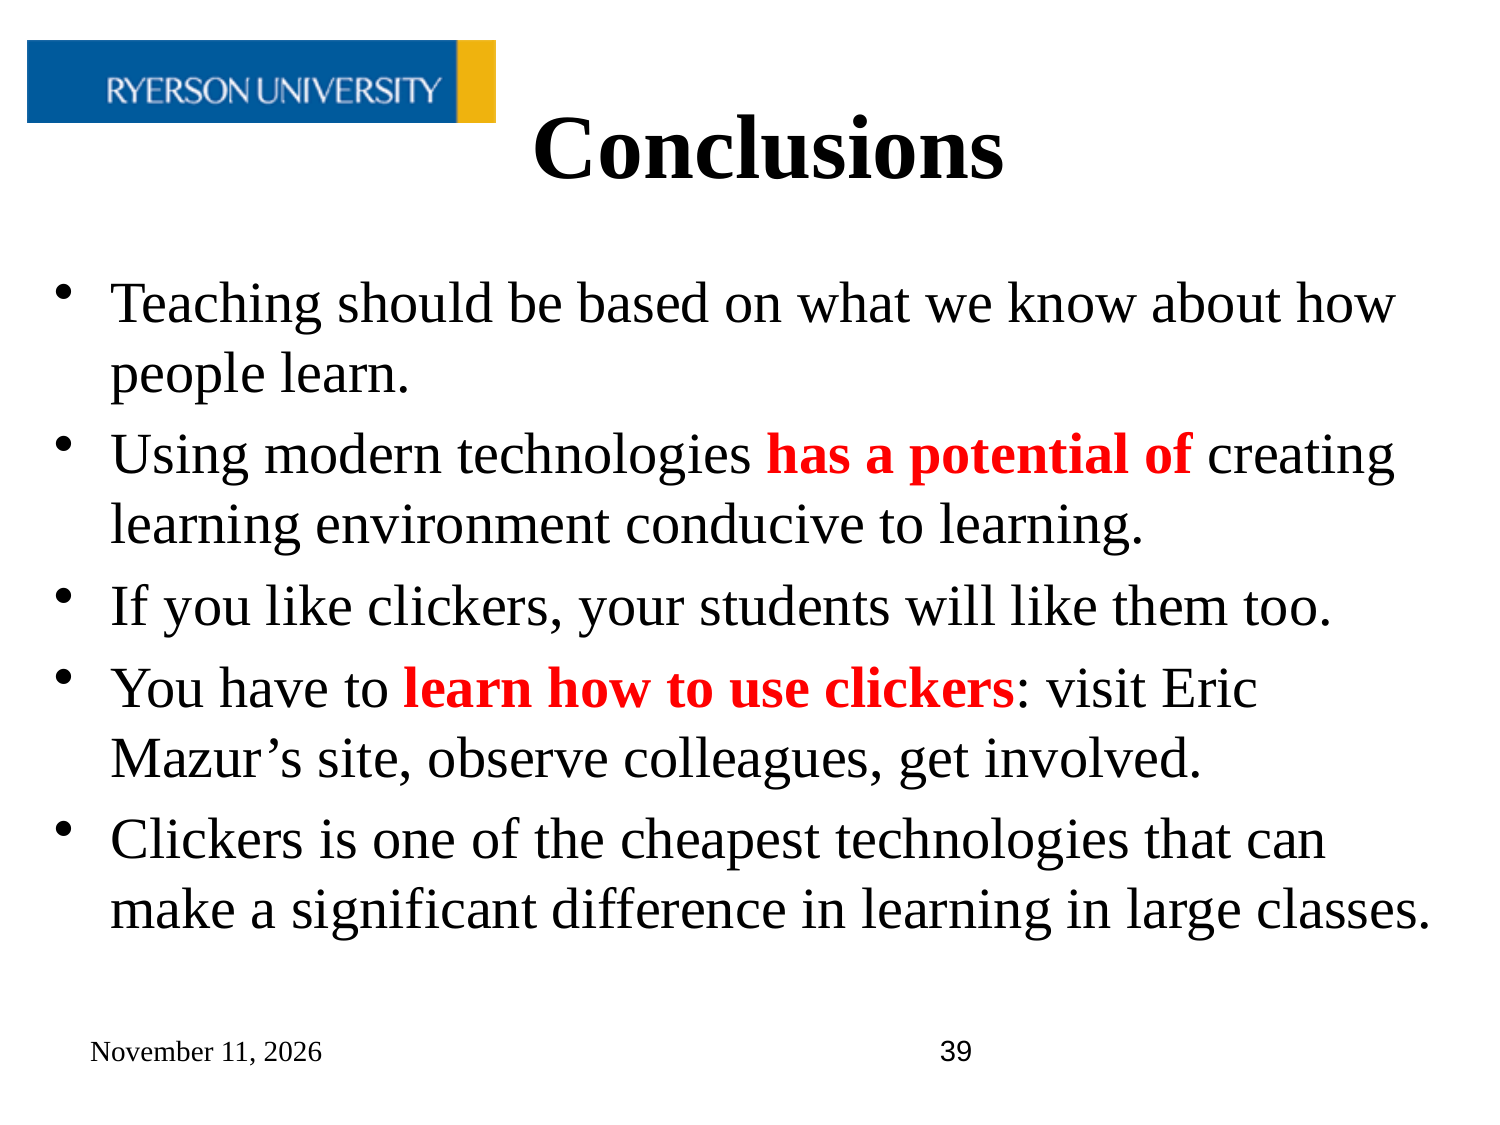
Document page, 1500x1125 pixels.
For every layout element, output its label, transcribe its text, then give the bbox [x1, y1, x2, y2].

title Conclusions [149, 48, 1388, 237]
picture [27, 40, 496, 124]
slide_number 39 [512, 1024, 988, 1103]
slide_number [74, 1024, 426, 1103]
list Teaching should be based on what we know about how people learn. Using modern technologies has a potential of creating learning environment conducive to learning. If you like clickers, your students will like them too. You have to learn how to use clickers: visit Eric Mazur’s site, observe colleagues, get involved. Clickers is one of the cheapest technologies that can make a significant difference in learning in large classes. [38, 256, 1457, 982]
